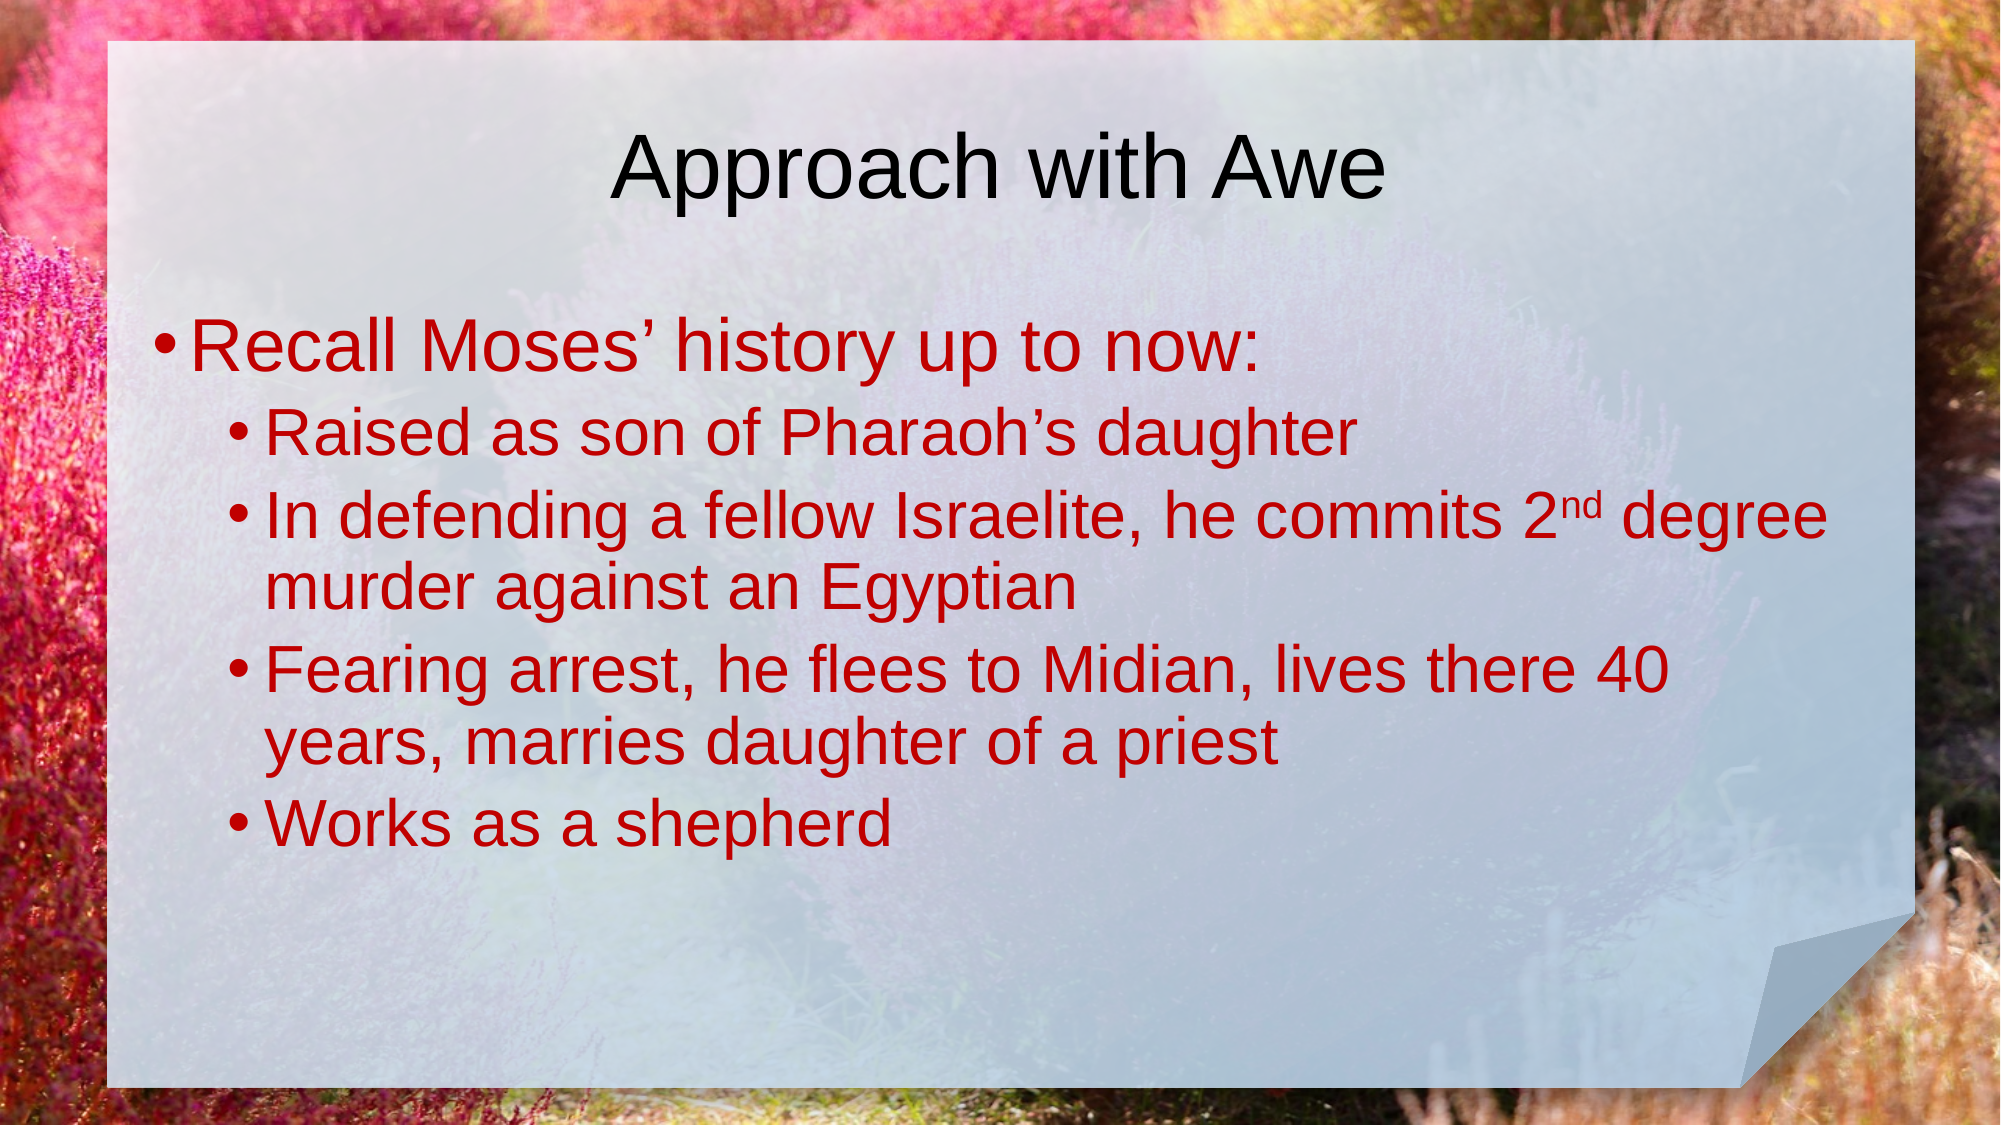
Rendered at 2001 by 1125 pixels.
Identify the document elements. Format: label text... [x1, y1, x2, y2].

list Recall Moses’ history up to now: Raised as son of Pharaoh’s daughter In defending a fellow Israelite, he commits 2nd degree murder against an Egyptian Fearing arrest, he flees to Midian, lives there 40 years, marries daughter of a priest Works as a shepherd [137, 299, 1863, 1014]
picture [0, 0, 2001, 1125]
title Approach with Awe [137, 59, 1863, 278]
